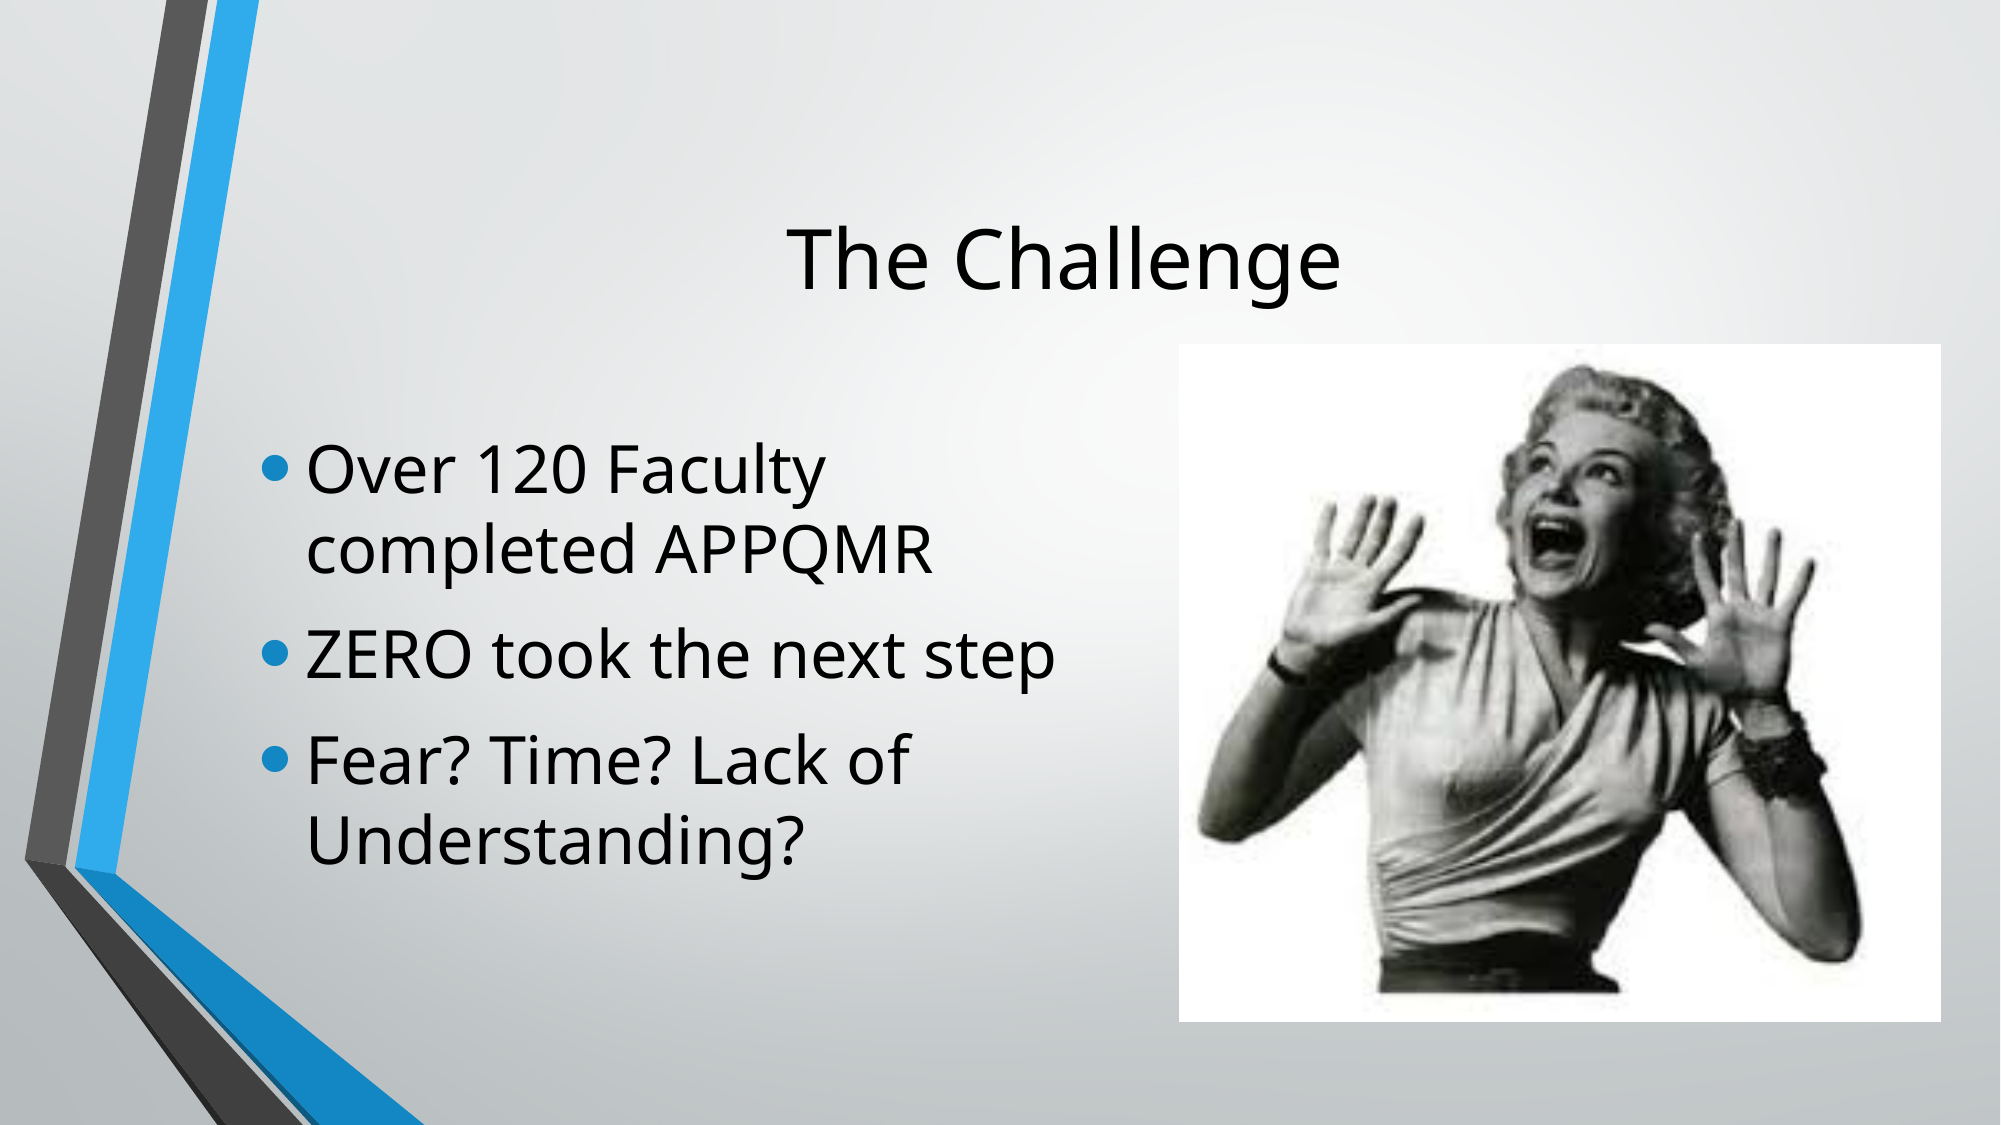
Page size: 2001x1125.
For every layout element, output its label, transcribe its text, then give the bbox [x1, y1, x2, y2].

list Over 120 Faculty completed APPQMR ZERO took the next step Fear? Time? Lack of Understanding? [243, 389, 1130, 1010]
title The Challenge [243, 112, 1888, 401]
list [1179, 344, 1941, 1022]
